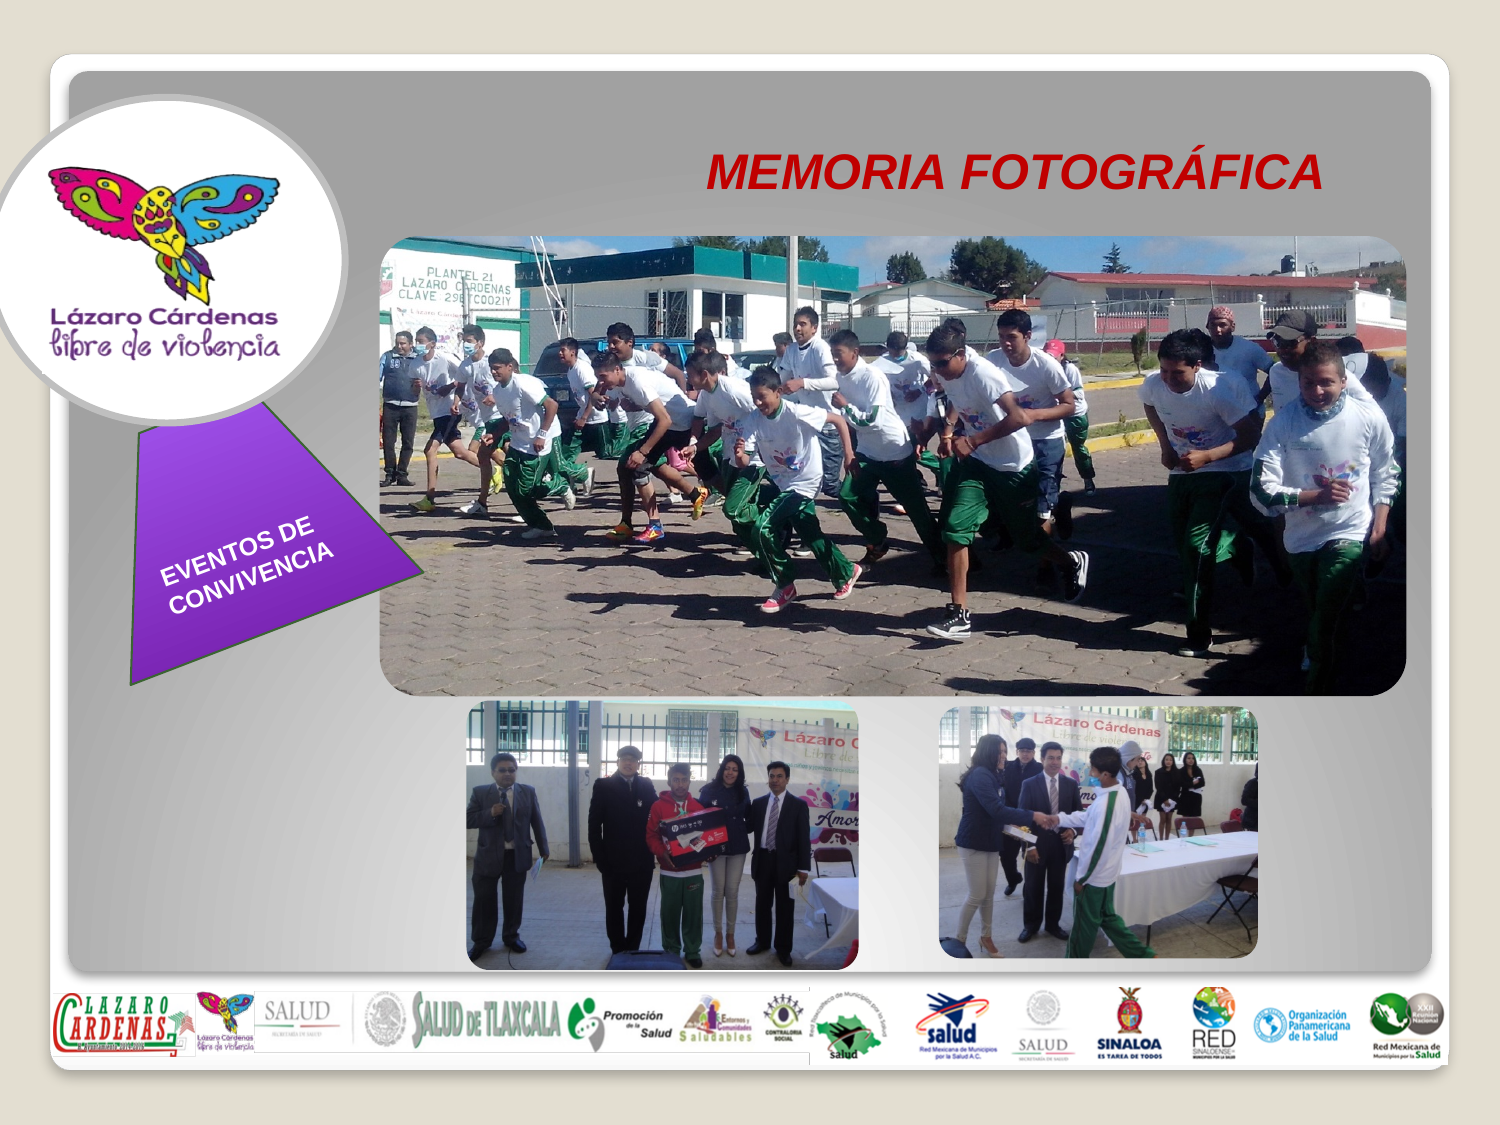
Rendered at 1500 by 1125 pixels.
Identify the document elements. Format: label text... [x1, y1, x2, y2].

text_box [78, 404, 393, 637]
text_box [0, 96, 346, 424]
picture [379, 235, 1407, 697]
picture [53, 987, 1448, 1065]
picture [466, 700, 859, 971]
text_box MEMORIA FOTOGRÁFICA [561, 132, 1341, 208]
picture [938, 706, 1259, 959]
